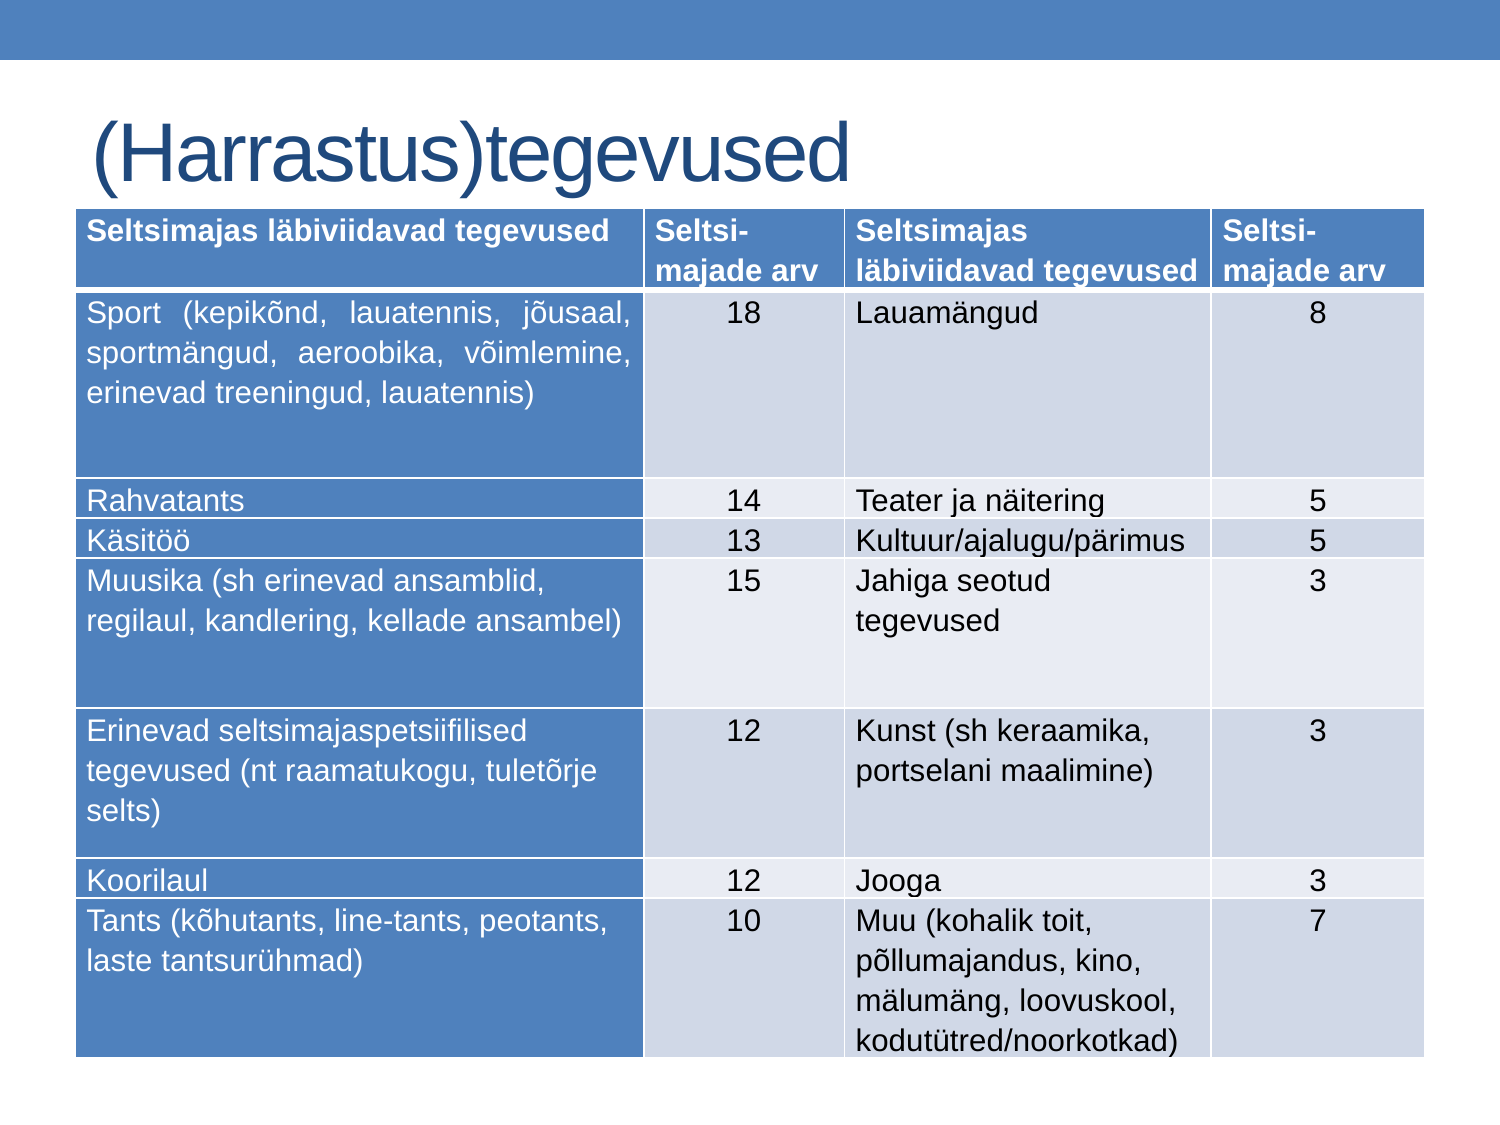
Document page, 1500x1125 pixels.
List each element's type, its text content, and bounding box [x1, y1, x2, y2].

table_cell 5 [1212, 479, 1424, 517]
table_cell 14 [645, 479, 844, 517]
table_cell Jooga [845, 859, 1210, 897]
table_cell 18 [645, 293, 844, 477]
table_cell Kultuur/ajalugu/pärimus [845, 519, 1210, 557]
table_cell Teater ja näitering [845, 479, 1210, 517]
table_cell 15 [645, 559, 844, 707]
table_cell Käsitöö [76, 519, 643, 557]
table_cell 8 [1212, 293, 1424, 477]
table_cell Lauamängud [845, 293, 1210, 477]
table_cell 13 [645, 519, 844, 557]
table_cell Erinevad seltsimajaspetsiifilised tegevused (nt raamatukogu, tuletõrje selts) [76, 709, 643, 857]
table_cell Sport (kepikõnd, lauatennis, jõusaal, sportmängud, aeroobika, võimlemine, erinevad treeningud, lauatennis) [76, 293, 643, 477]
table_cell Jahiga seotud tegevused [845, 559, 1210, 707]
table_header Seltsimajas läbiviidavad tegevused [76, 209, 643, 287]
table_cell 3 [1212, 859, 1424, 897]
table_cell Koorilaul [76, 859, 643, 897]
table_cell 3 [1212, 709, 1424, 857]
table_cell 12 [645, 709, 844, 857]
table_cell Tants (kõhutants, line-tants, peotants, laste tantsurühmad) [76, 899, 643, 1057]
table_cell Muusika (sh erinevad ansamblid, regilaul, kandlering, kellade ansambel) [76, 559, 643, 707]
table_cell Muu (kohalik toit, põllumajandus, kino, mälumäng, loovuskool, kodutütred/noorkotkad) [845, 899, 1210, 1057]
title (Harrastus)tegevused [76, 66, 1427, 229]
table_cell 7 [1212, 899, 1424, 1057]
table_cell Kunst (sh keraamika, portselani maalimine) [845, 709, 1210, 857]
table_cell 10 [645, 899, 844, 1057]
table_header Seltsi-majade arv [645, 209, 844, 287]
table_header Seltsi-majade arv [1212, 209, 1424, 287]
table_cell 5 [1212, 519, 1424, 557]
table_cell 12 [645, 859, 844, 897]
table_cell Rahvatants [76, 479, 643, 517]
table_header Seltsimajas läbiviidavad tegevused [845, 209, 1210, 287]
table_cell 3 [1212, 559, 1424, 707]
